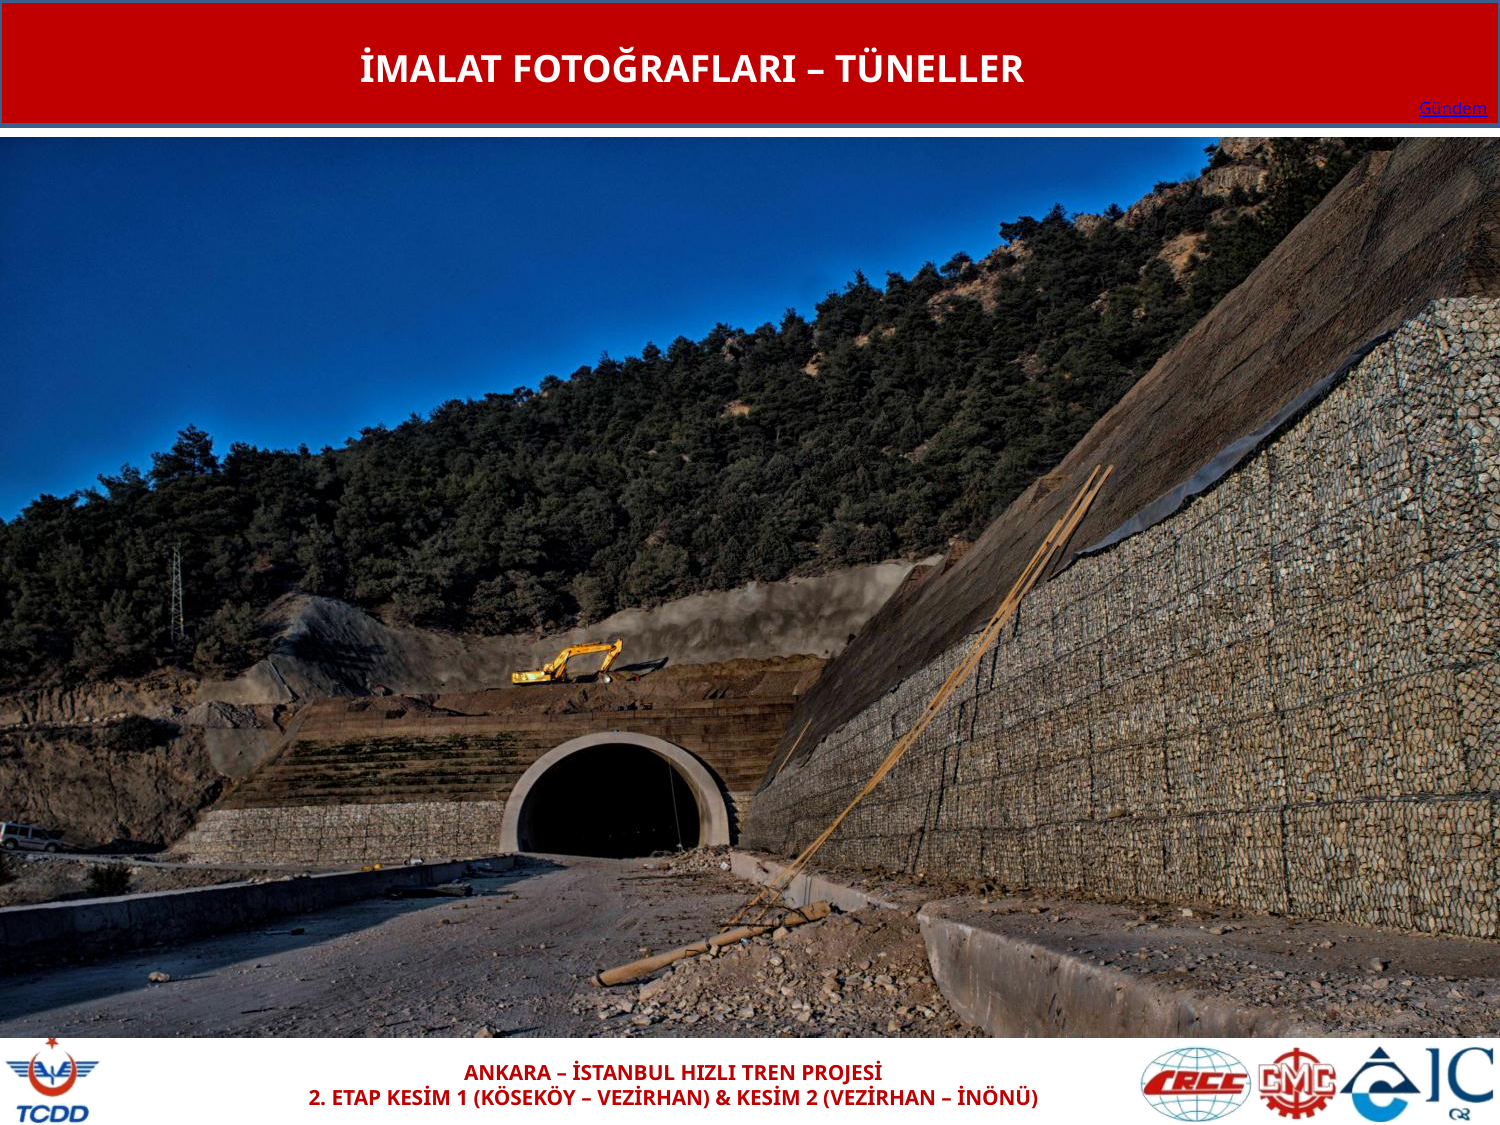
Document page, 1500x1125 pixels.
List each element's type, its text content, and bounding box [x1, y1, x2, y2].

text_box İMALAT FOTOĞRAFLARI – TÜNELLER [345, 37, 1040, 98]
picture [0, 137, 1500, 1124]
picture [1339, 1046, 1498, 1122]
picture [1257, 1046, 1338, 1122]
picture [1139, 1046, 1254, 1122]
